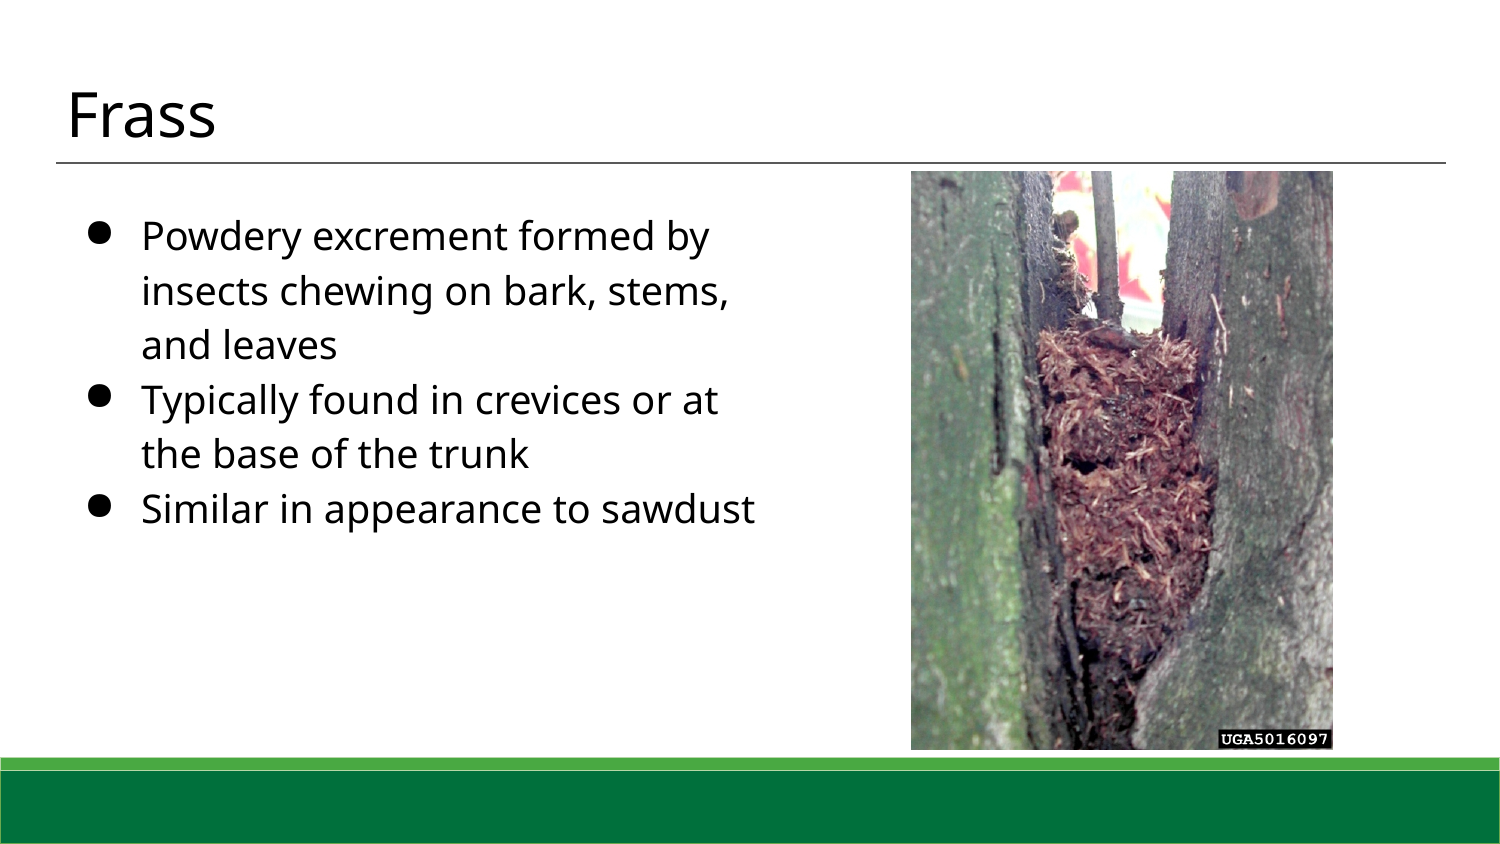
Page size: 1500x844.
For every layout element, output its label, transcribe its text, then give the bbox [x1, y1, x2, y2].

picture [910, 171, 1333, 750]
list Powdery excrement formed by insects chewing on bark, stems, and leaves Typically found in crevices or at the base of the trunk Similar in appearance to sawdust [51, 189, 805, 750]
title Frass [51, 60, 1449, 155]
